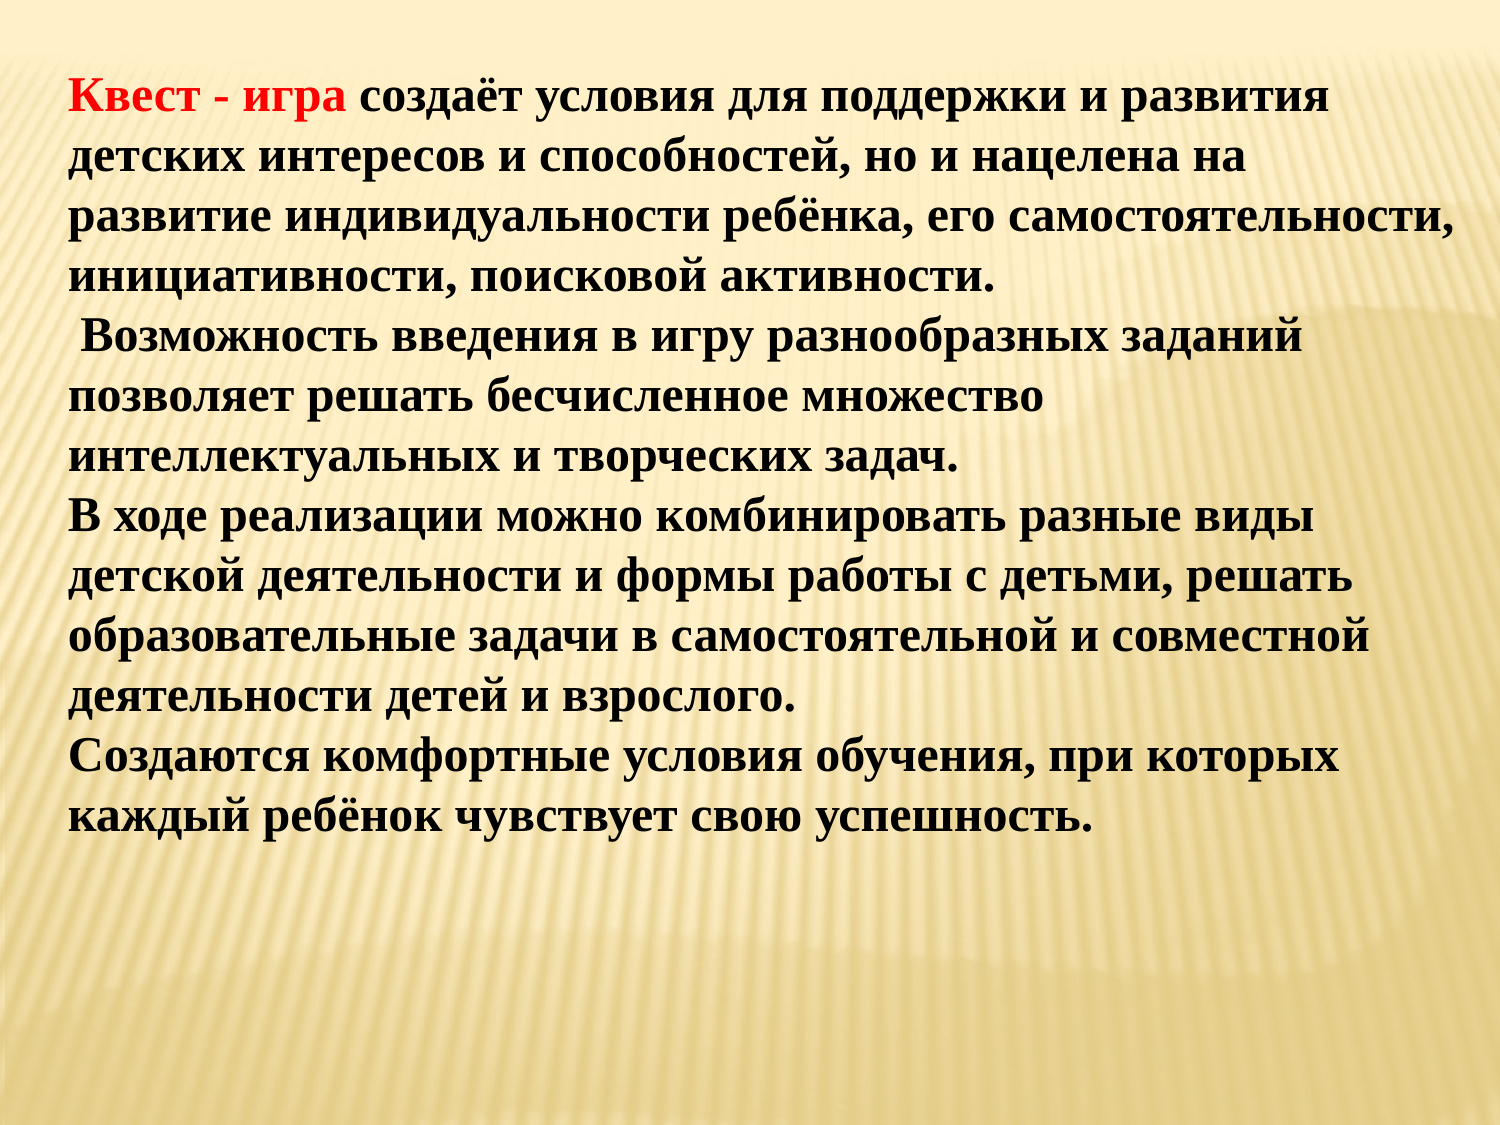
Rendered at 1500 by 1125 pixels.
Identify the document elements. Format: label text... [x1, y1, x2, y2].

text_box Квест - игра создаёт условия для поддержки и развития детских интересов и способностей, но и нацелена на развитие индивидуальности ребёнка, его самостоятельности, инициативности, поисковой активности. Возможность введения в игру разнообразных заданий позволяет решать бесчисленное множество интеллектуальных и творческих задач. В ходе реализации можно комбинировать разные виды детской деятельности и формы работы с детьми, решать образовательные задачи в самостоятельной и совместной деятельности детей и взрослого. Создаются комфортные условия обучения, при которых каждый ребёнок чувствует свою успешность. [53, 54, 1471, 850]
